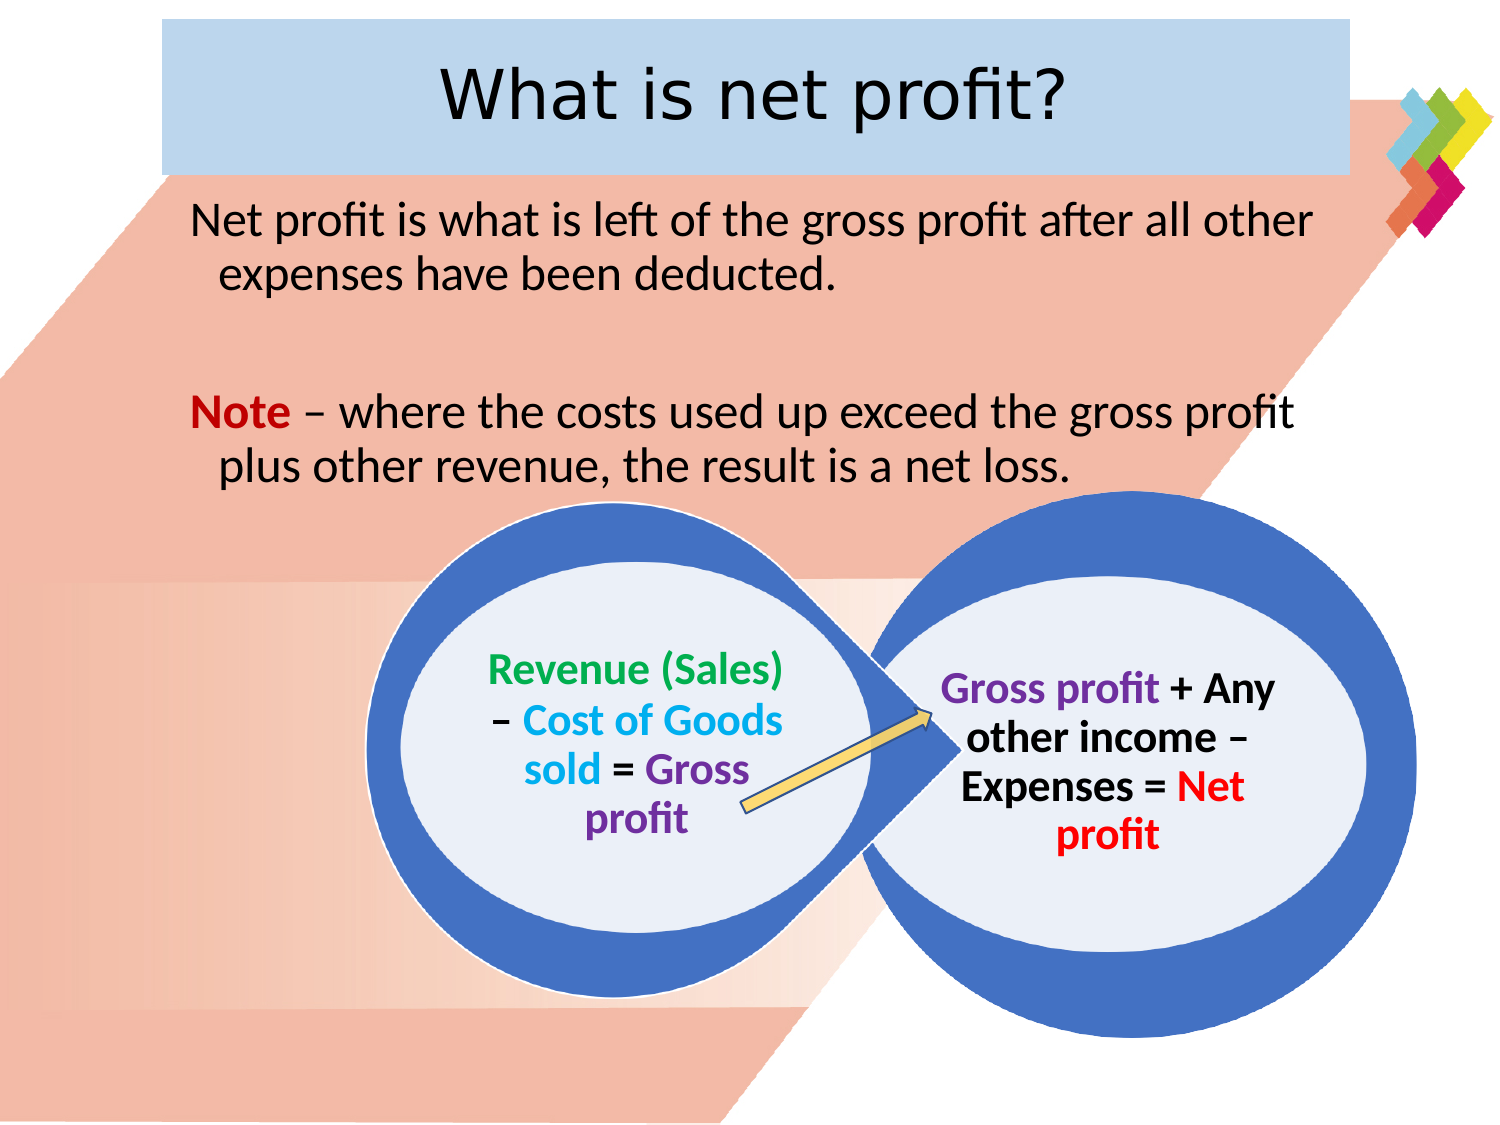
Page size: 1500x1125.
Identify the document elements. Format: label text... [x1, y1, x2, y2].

picture [0, 0, 1500, 1125]
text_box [739, 706, 933, 815]
text_box Gross profit + Any other income – Expenses = Net profit [936, 656, 1279, 860]
text_box [162, 18, 1350, 175]
text_box Net profit is what is left of the gross profit after all other expenses have been deducted. Note – where the costs used up exceed the gross profit plus other revenue, the result is a net loss. [187, 183, 1327, 493]
text_box [364, 491, 1417, 1038]
title What is net profit? [427, 48, 1073, 183]
text_box Revenue (Sales) – Cost of Goods sold = Gross profit [484, 639, 788, 844]
